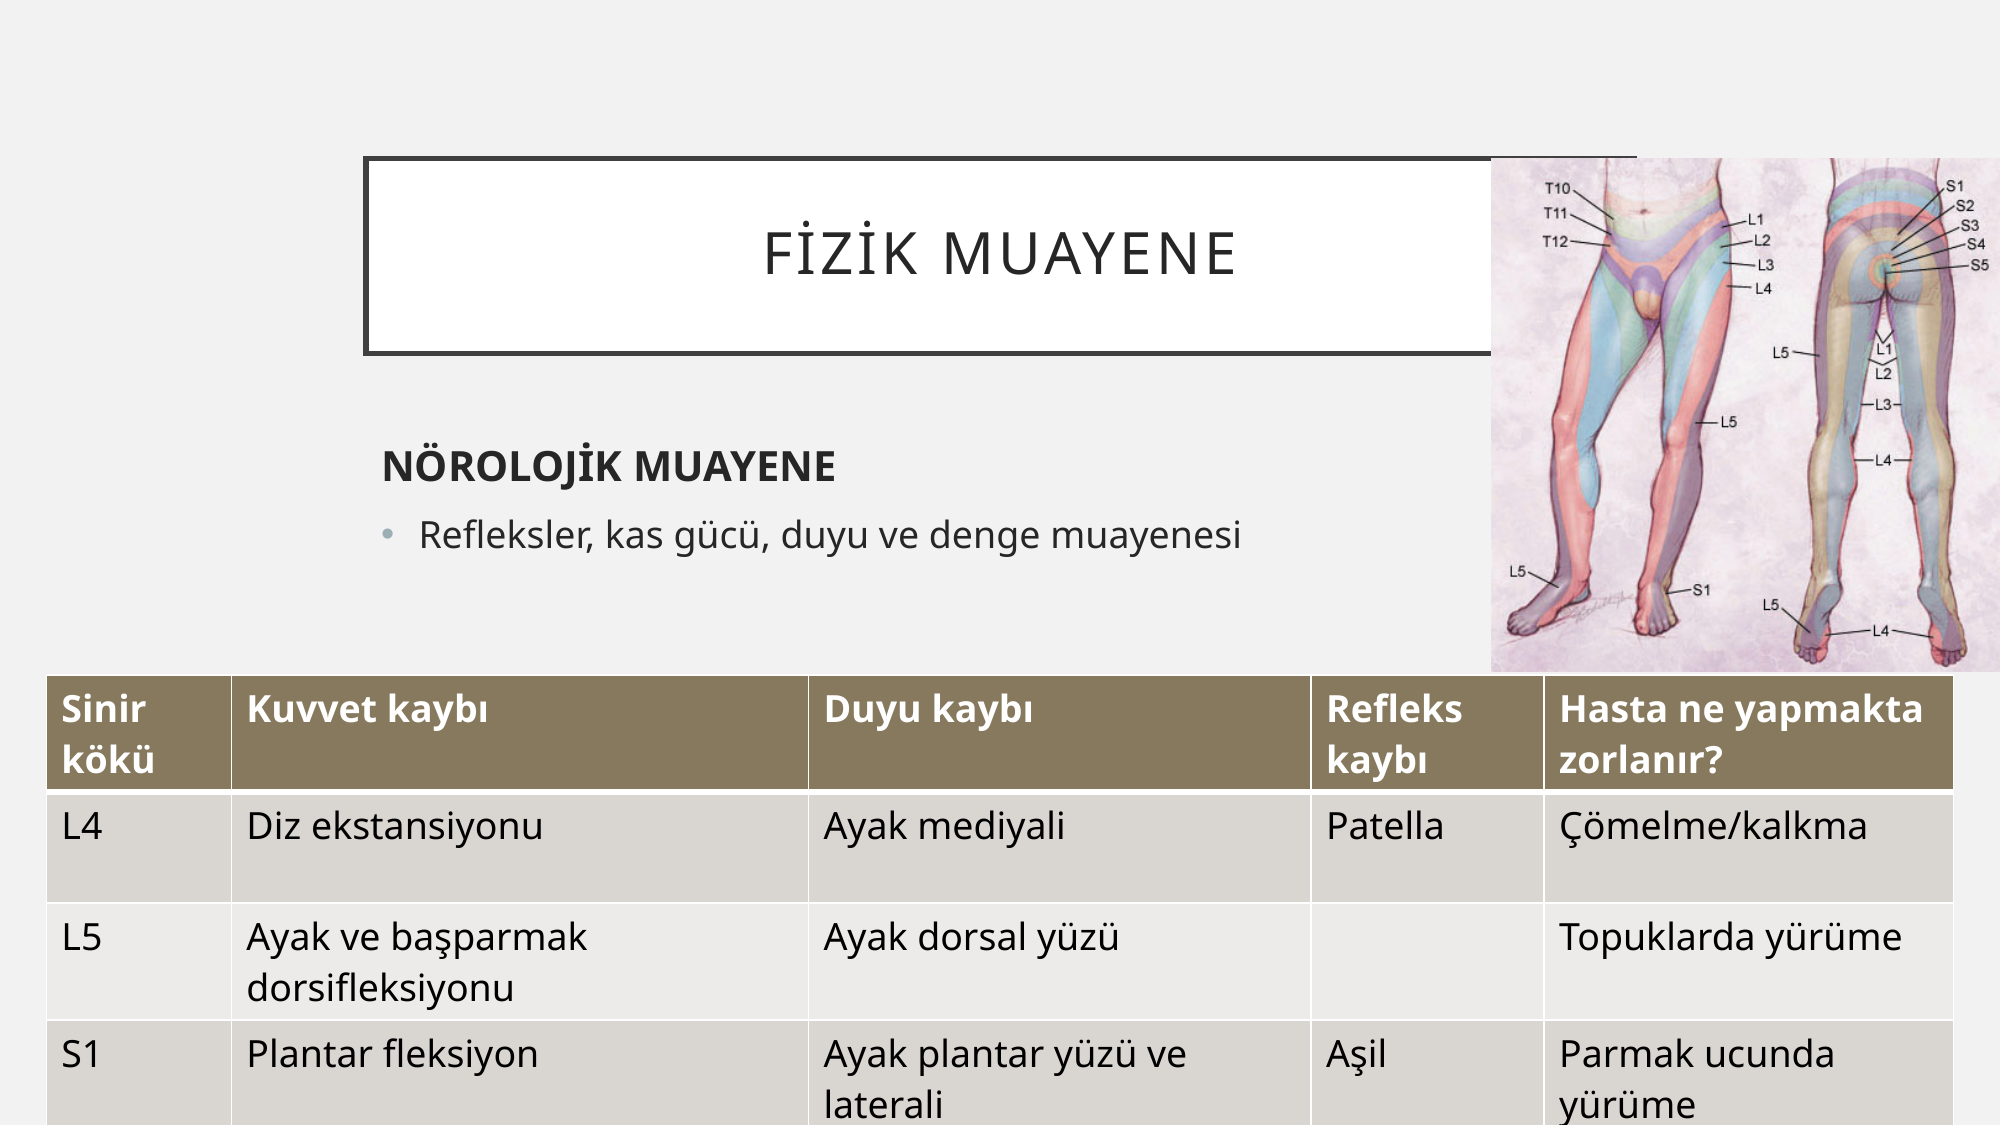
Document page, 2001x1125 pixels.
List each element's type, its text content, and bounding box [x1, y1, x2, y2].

table_cell Plantar fleksiyon [232, 1021, 808, 1125]
table_cell Topuklarda yürüme [1545, 904, 1953, 1019]
table_cell L5 [47, 904, 231, 1019]
table_header Hasta ne yapmakta zorlanır? [1545, 676, 1953, 789]
list NÖROLOJİK MUAYENE Refleksler, kas gücü, duyu ve denge muayenesi [366, 432, 1634, 674]
table_header Duyu kaybı [809, 676, 1310, 789]
table_cell Diz ekstansiyonu [232, 795, 808, 902]
table_header Sinir kökü [47, 676, 231, 789]
table_cell S1 [47, 1021, 231, 1125]
table_cell Ayak plantar yüzü ve laterali [809, 1021, 1310, 1125]
table_cell Patella [1312, 795, 1543, 902]
table_cell L4 [47, 795, 231, 902]
table_cell [1312, 904, 1543, 1019]
table_cell Ayak ve başparmak dorsifleksiyonu [232, 904, 808, 1019]
table_cell Ayak mediyali [809, 795, 1310, 902]
table_cell Aşil [1312, 1021, 1543, 1125]
table_cell Parmak ucunda yürüme [1545, 1021, 1953, 1125]
table_header Kuvvet kaybı [232, 676, 808, 789]
picture [1491, 158, 2000, 672]
table_cell Çömelme/kalkma [1545, 795, 1953, 902]
title FİZİK MUAYENE [363, 156, 1637, 356]
table_header Refleks kaybı [1312, 676, 1543, 789]
table_cell Ayak dorsal yüzü [809, 904, 1310, 1019]
